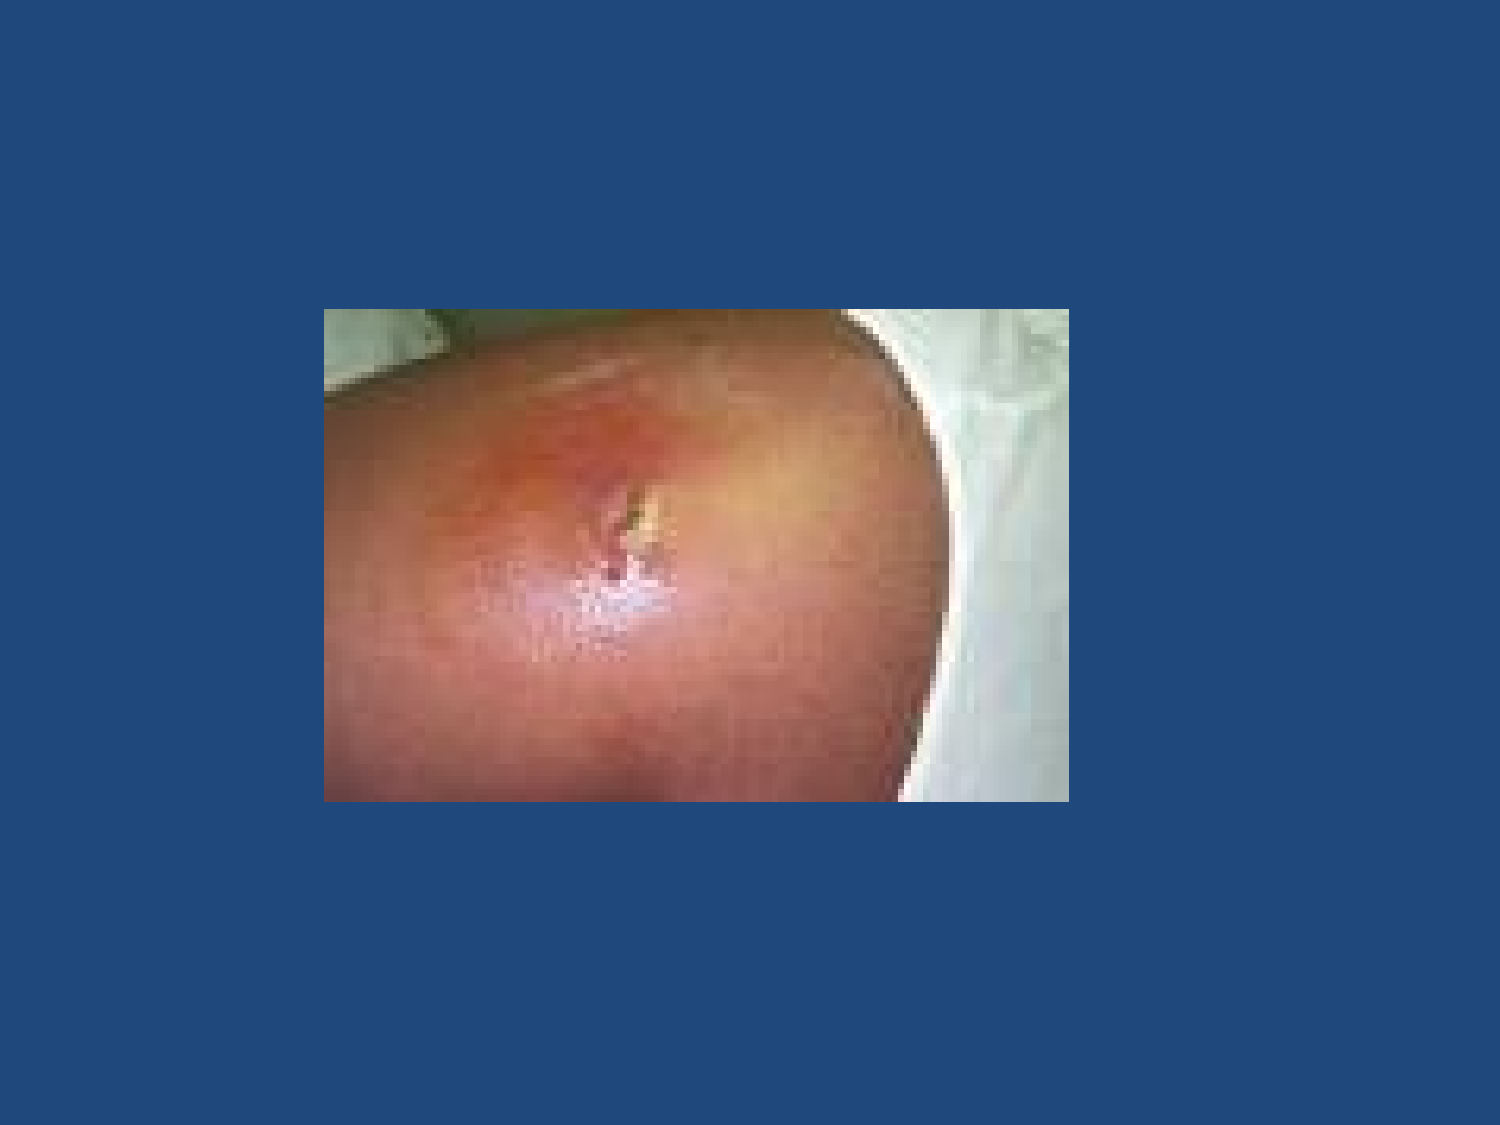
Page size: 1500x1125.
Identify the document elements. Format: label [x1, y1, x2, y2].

picture [324, 309, 1070, 802]
